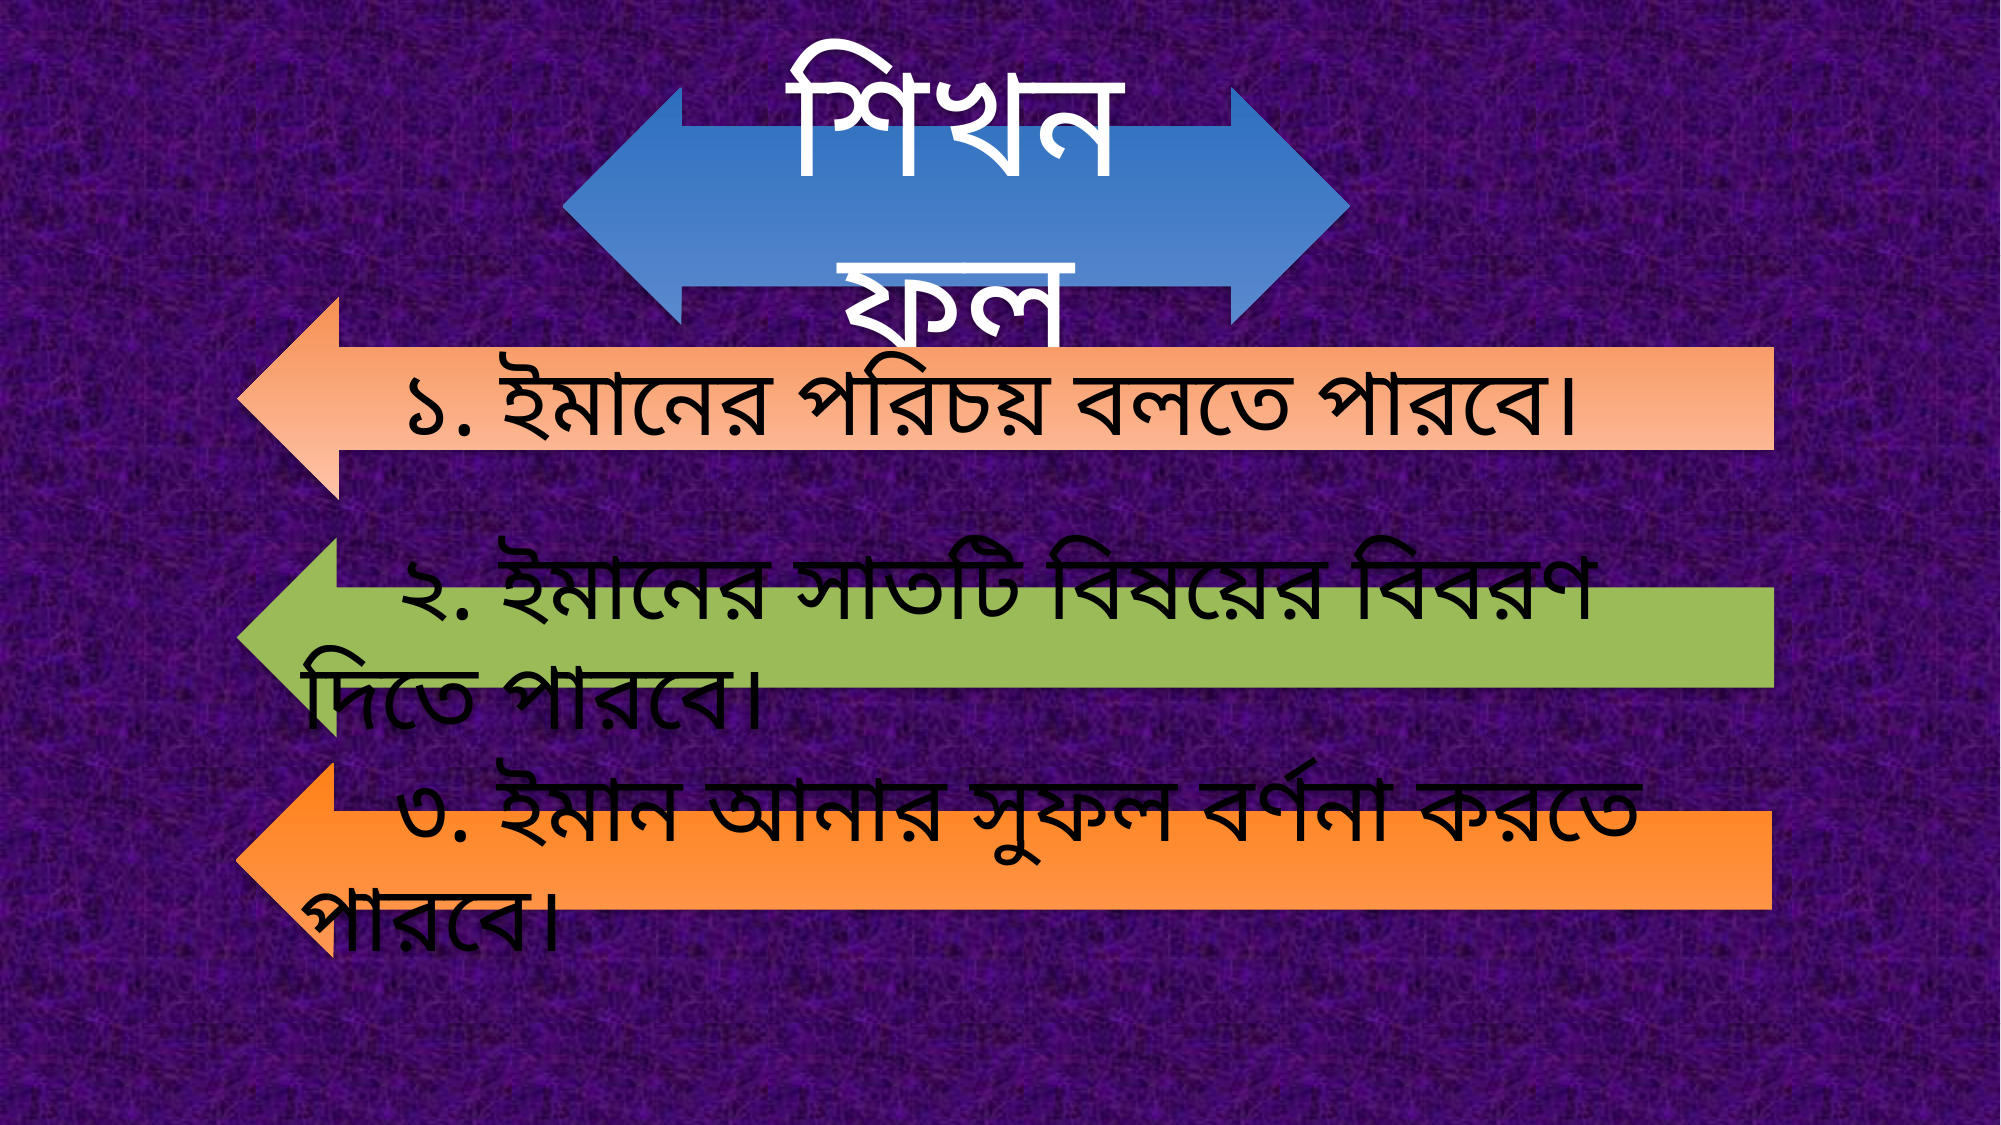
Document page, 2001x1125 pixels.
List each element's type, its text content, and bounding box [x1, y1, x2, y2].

text_box ১. ইমানের পরিচয় বলতে পারবে। [236, 296, 1775, 501]
text_box ৩. ইমান আনার সুফল বর্ণনা করতে পারবে। [235, 761, 1774, 959]
picture [0, 0, 2001, 1125]
text_box ২. ইমানের সাতটি বিষয়ের বিবরণ দিতে পারবে। [235, 536, 1776, 739]
text_box শিখন ফল [561, 86, 1351, 326]
